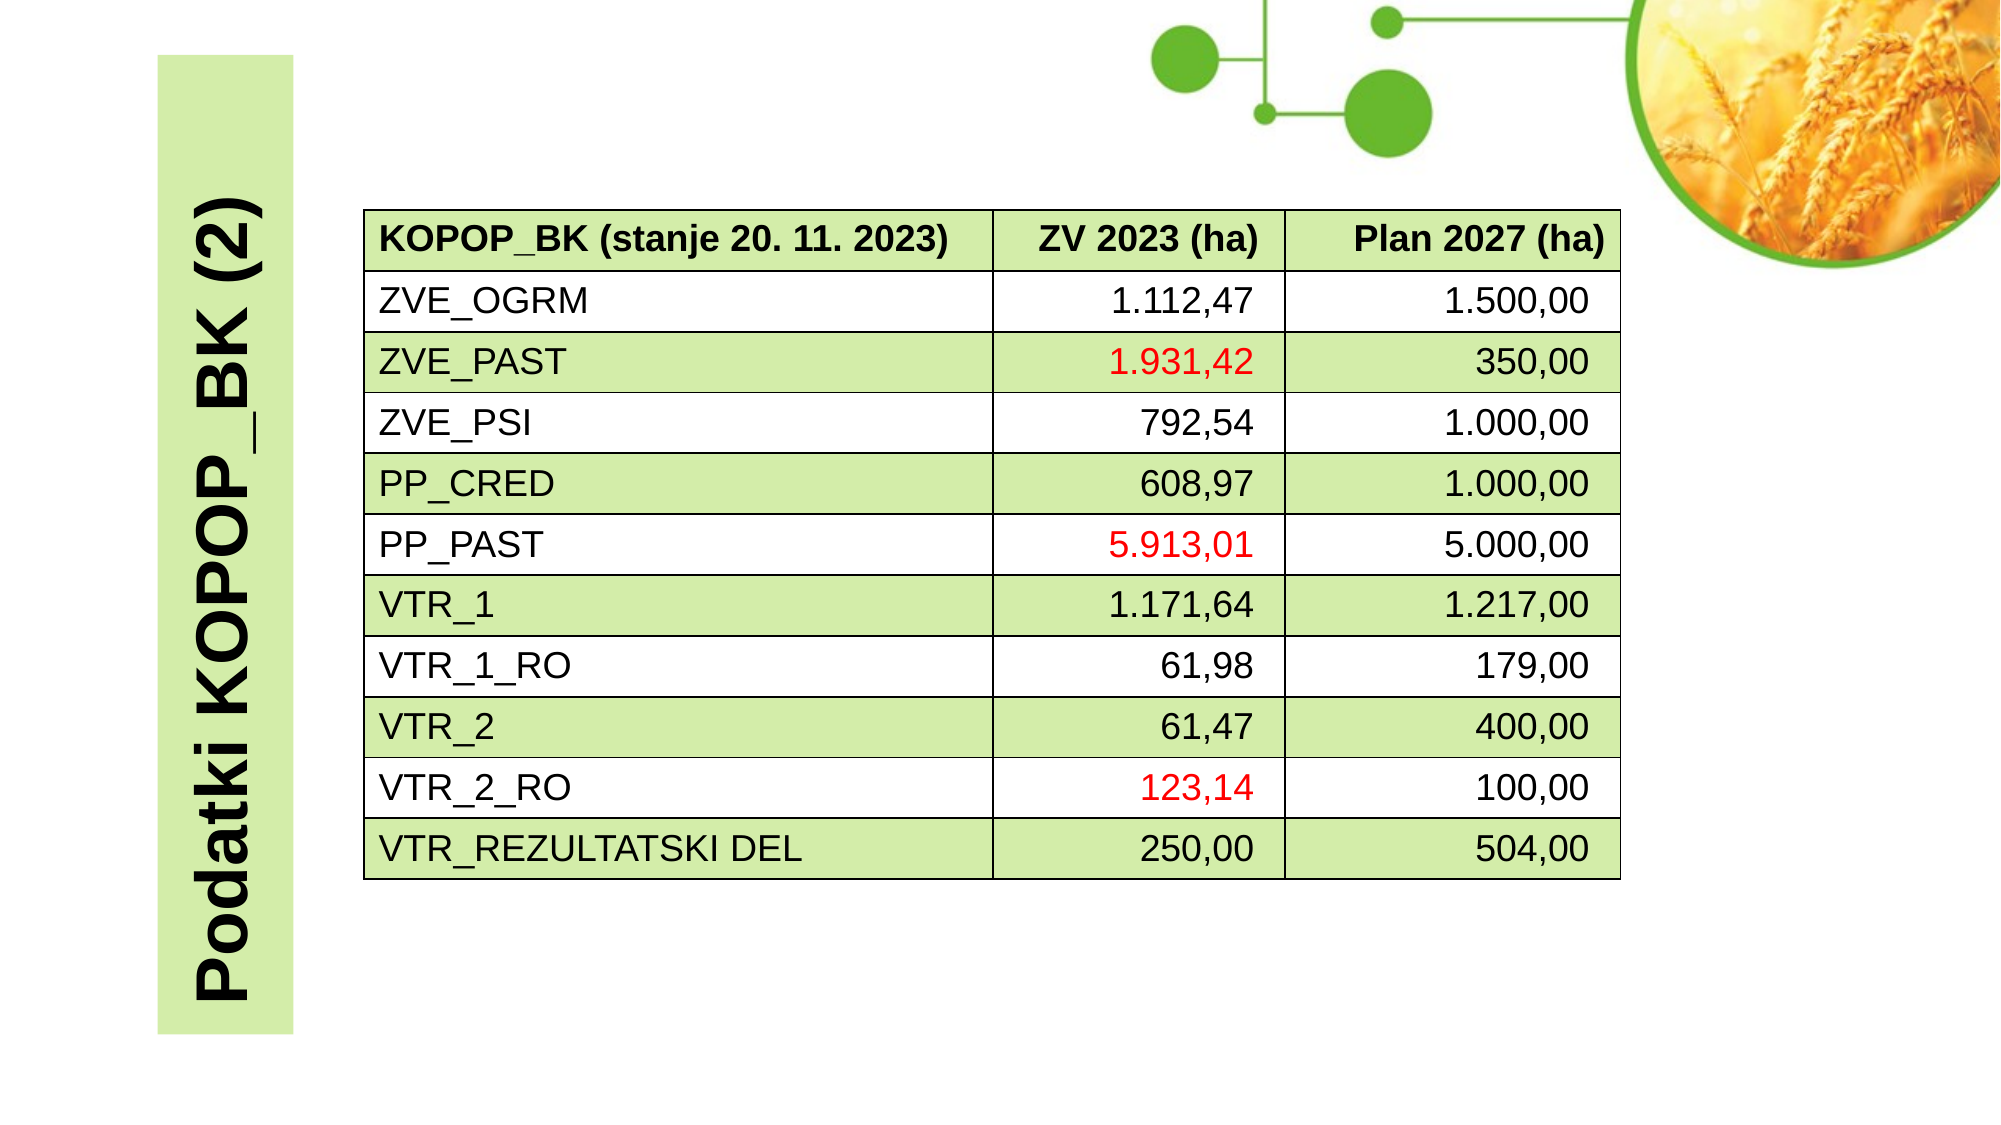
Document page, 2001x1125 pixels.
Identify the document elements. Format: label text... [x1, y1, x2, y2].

table_cell ZVE_OGRM [365, 272, 992, 331]
table_cell PP_PAST [365, 515, 992, 574]
table_cell 1.112,47 [994, 272, 1284, 331]
table_cell VTR_REZULTATSKI DEL [365, 819, 992, 878]
table_cell 5.913,01 [994, 515, 1284, 574]
table_cell 504,00 [1286, 819, 1620, 878]
table_cell VTR_1_RO [365, 637, 992, 696]
table_cell VTR_2_RO [365, 758, 992, 817]
table_cell 400,00 [1286, 698, 1620, 757]
table_cell 61,47 [994, 698, 1284, 757]
table_header Plan 2027 (ha) [1286, 211, 1620, 270]
table_cell 1.000,00 [1286, 393, 1620, 452]
table_cell 1.000,00 [1286, 454, 1620, 513]
table_cell ZVE_PAST [365, 333, 992, 392]
table_cell 1.217,00 [1286, 576, 1620, 635]
table_cell 5.000,00 [1286, 515, 1620, 574]
table_cell 179,00 [1286, 637, 1620, 696]
title Podatki KOPOP_BK (2) [157, 54, 294, 1035]
table_cell 123,14 [994, 758, 1284, 817]
table_cell 250,00 [994, 819, 1284, 878]
table_cell 792,54 [994, 393, 1284, 452]
table_cell 61,98 [994, 637, 1284, 696]
table_cell 1.931,42 [994, 333, 1284, 392]
table_header ZV 2023 (ha) [994, 211, 1284, 270]
table_cell 608,97 [994, 454, 1284, 513]
table_cell VTR_2 [365, 698, 992, 757]
table_cell PP_CRED [365, 454, 992, 513]
table_cell VTR_1 [365, 576, 992, 635]
picture [0, 0, 2001, 1125]
table_header KOPOP_BK (stanje 20. 11. 2023) [365, 211, 992, 270]
table_cell 1.500,00 [1286, 272, 1620, 331]
table_cell 350,00 [1286, 333, 1620, 392]
table_cell 100,00 [1286, 758, 1620, 817]
table_cell ZVE_PSI [365, 393, 992, 452]
table_cell 1.171,64 [994, 576, 1284, 635]
